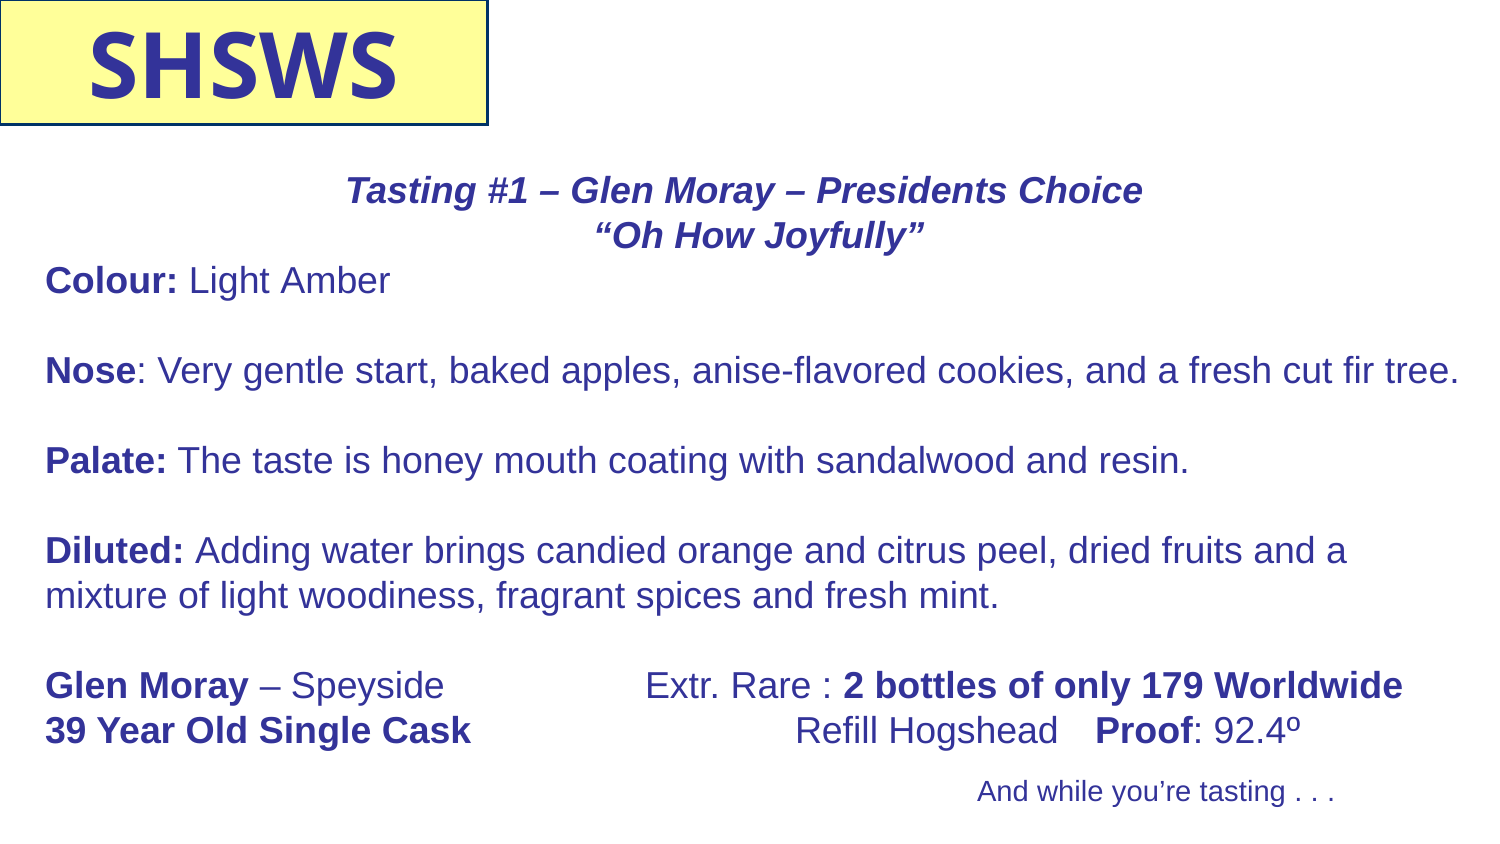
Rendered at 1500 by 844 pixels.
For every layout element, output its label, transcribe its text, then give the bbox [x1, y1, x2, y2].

text_box And while you’re tasting . . . [962, 765, 1425, 815]
text_box SHSWS [0, 0, 488, 125]
text_box Tasting #1 – Glen Moray – Presidents Choice “Oh How Joyfully” Colour: Light Amber Nose: Very gentle start, baked apples, anise-flavored cookies, and a fresh cut fir tree. Palate: The taste is honey mouth coating with sandalwood and resin. Diluted: Adding water brings candied orange and citrus peel, dried fruits and a mixture of light woodiness, fragrant spices and fresh mint. Glen Moray – Speyside Extr. Rare : 2 bottles of only 179 Worldwide 39 Year Old Single Cask Refill Hogshead Proof: 92.4º [30, 171, 1488, 791]
